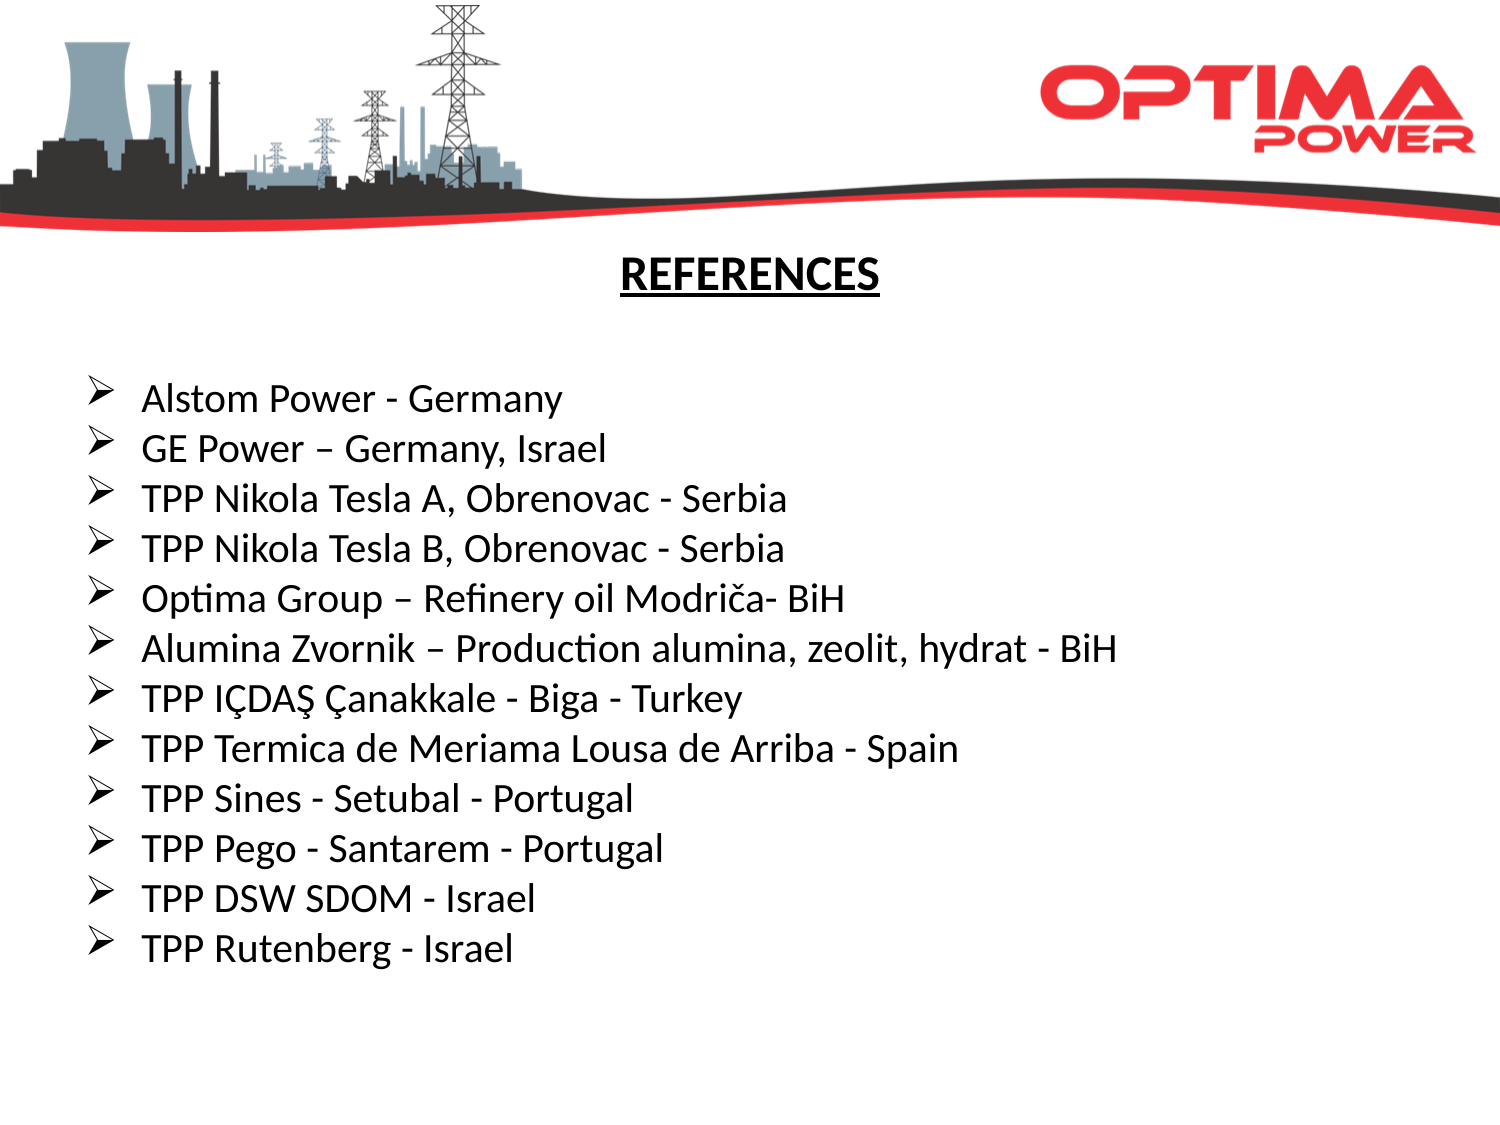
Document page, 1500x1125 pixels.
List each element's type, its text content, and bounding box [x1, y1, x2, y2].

title REFERENCES [549, 240, 951, 306]
text_box Alstom Power - Germany GE Power – Germany, Israel TPP Nikola Tesla A, Obrenovac - Serbia TPP Nikola Tesla B, Obrenovac - Serbia Optima Group – Refinery oil Modriča- BiH Alumina Zvornik – Production alumina, zeolit, hydrat - BiH TPP IÇDAŞ Çanakkale - Biga - Turkey TPP Termica de Meriama Lousa de Arriba - Spain TPP Sines - Setubal - Portugal TPP Pego - Santarem - Portugal TPP DSW SDOM - Israel TPP Rutenberg - Israel [70, 363, 1394, 979]
picture [0, 5, 1500, 232]
